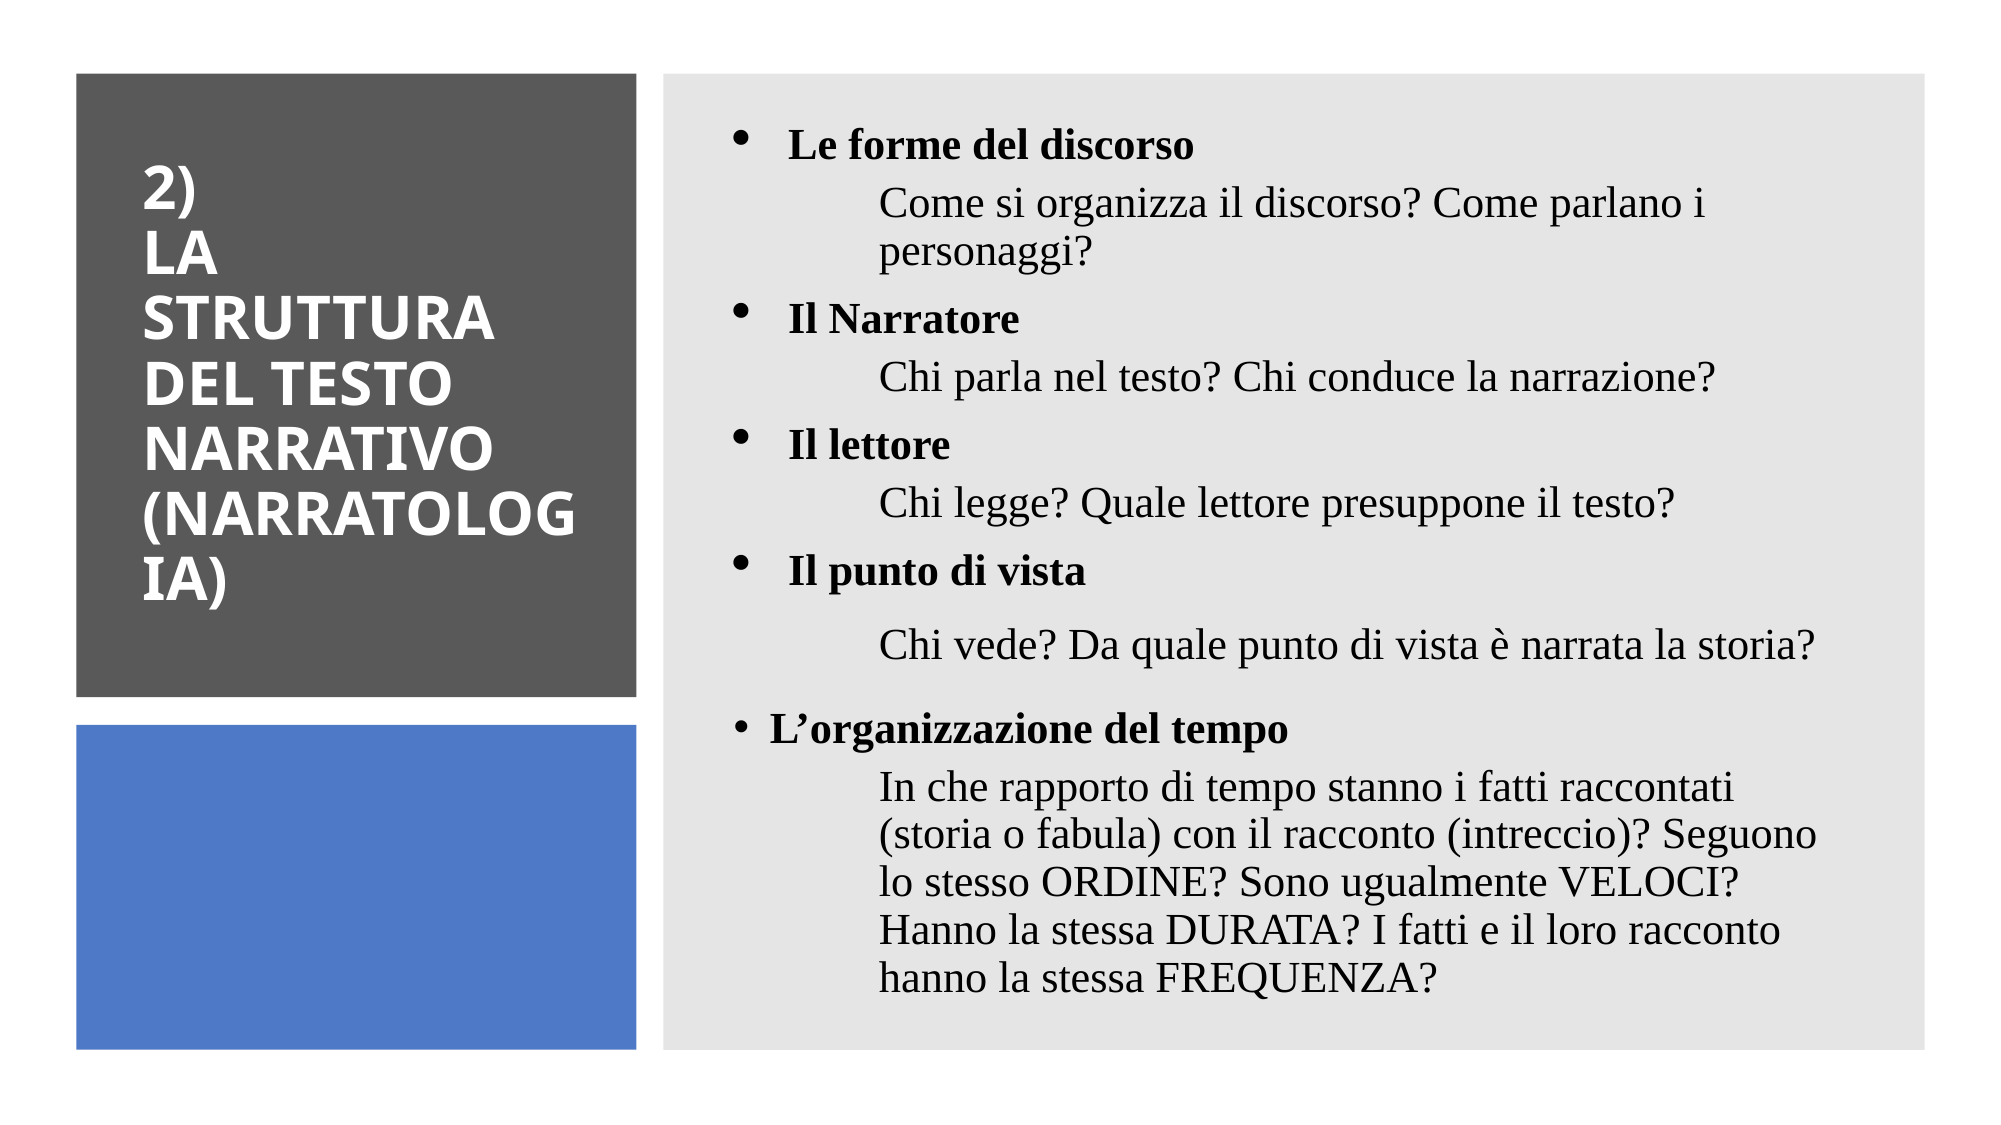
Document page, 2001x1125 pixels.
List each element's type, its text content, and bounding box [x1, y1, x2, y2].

text_box [75, 72, 637, 698]
text_box [662, 72, 1926, 1051]
list Le forme del discorso Come si organizza il discorso? Come parlano i personaggi? Il Narratore Chi parla nel testo? Chi conduce la narrazione? Il lettore Chi legge? Quale lettore presuppone il testo? Il punto di vista Chi vede? Da quale punto di vista è narrata la storia? L’organizzazione del tempo In che rapporto di tempo stanno i fatti raccontati (storia o fabula) con il racconto (intreccio)? Seguono lo stesso ORDINE? Sono ugualmente VELOCI? Hanno la stessa DURATA? I fatti e il loro racconto hanno la stessa FREQUENZA? [718, 112, 1873, 1011]
text_box [75, 724, 637, 1051]
title 2) LA STRUTTURA DEL TESTO NARRATIVO (NARRATOLOGIA) [127, 120, 595, 652]
